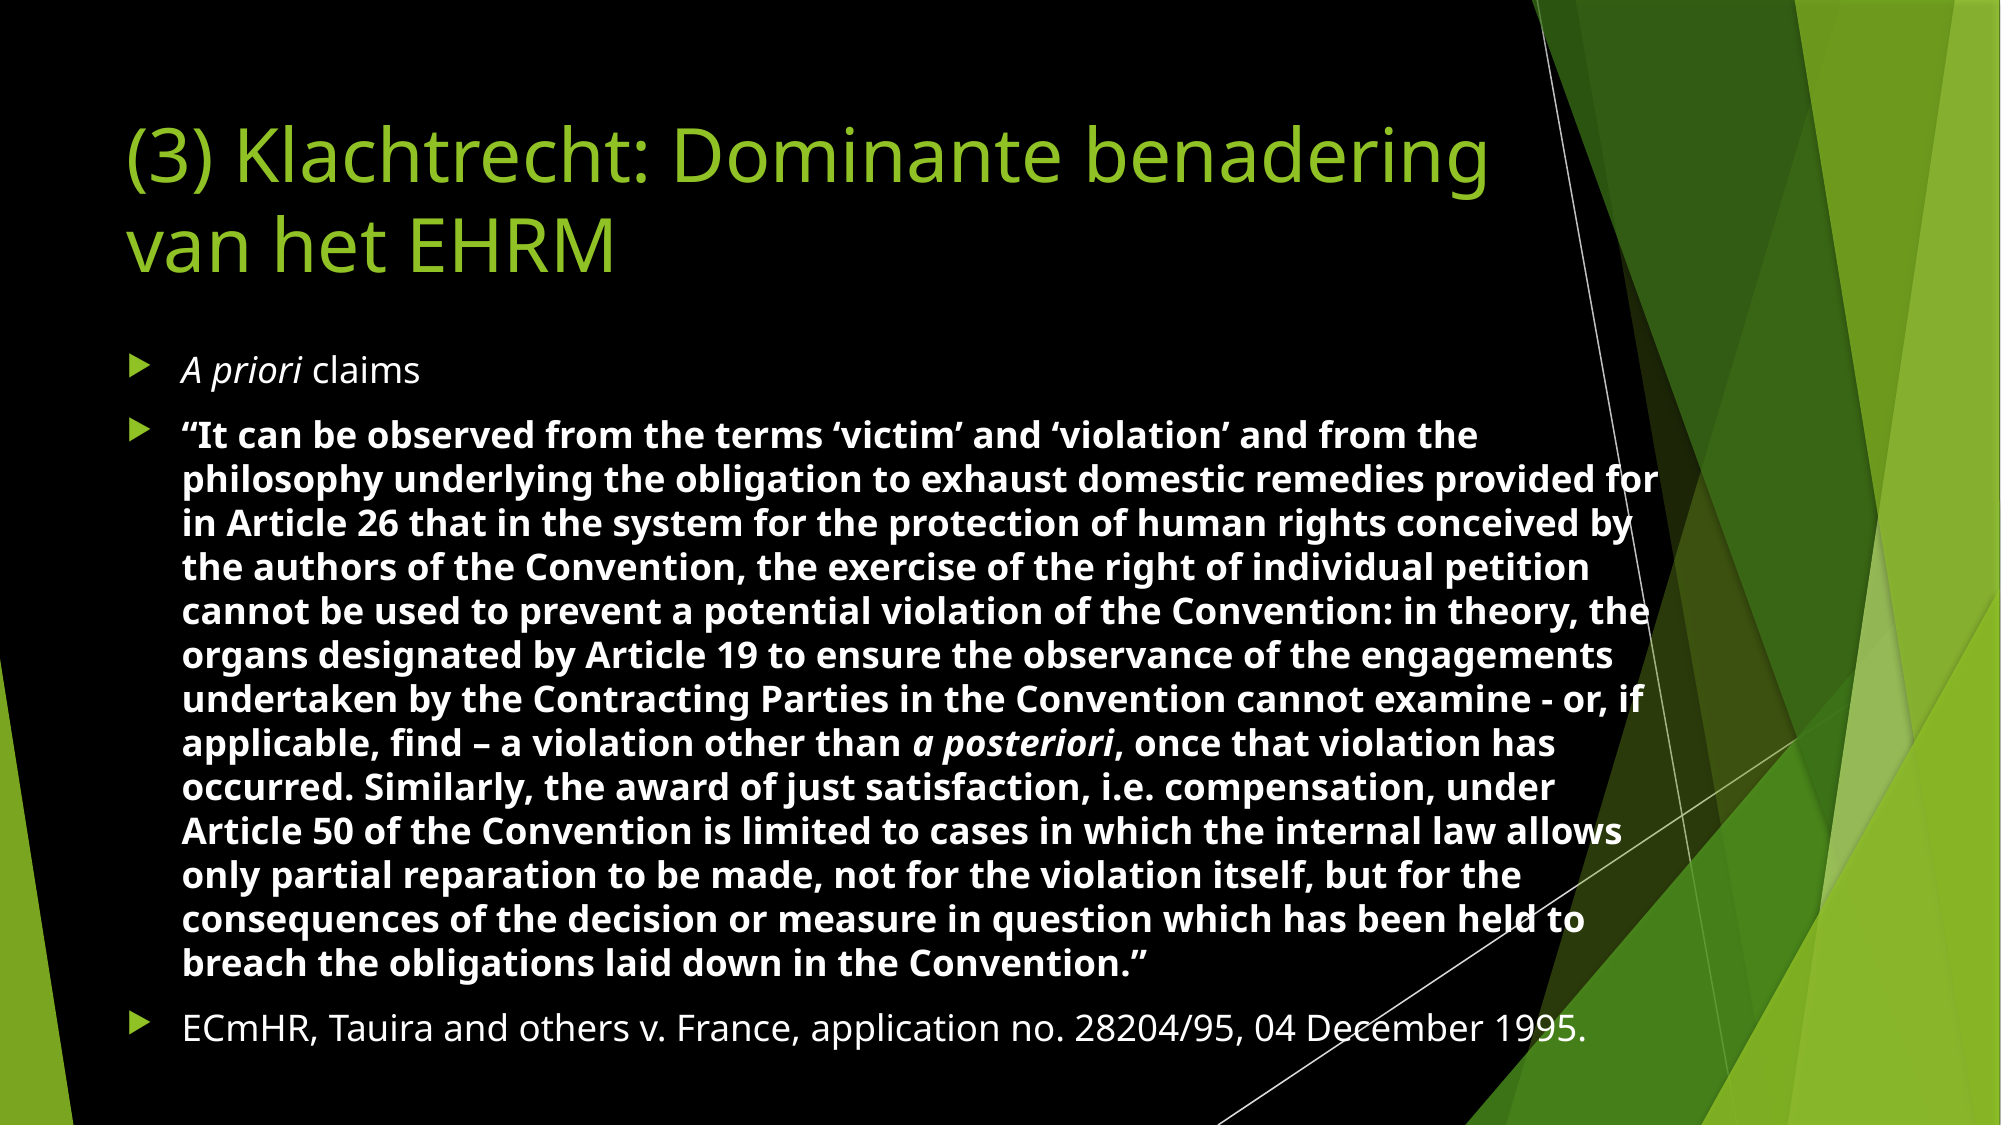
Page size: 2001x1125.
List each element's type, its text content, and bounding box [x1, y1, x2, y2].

list A priori claims “It can be observed from the terms ‘victim’ and ‘violation’ and from the philosophy underlying the obligation to exhaust domestic remedies provided for in Article 26 that in the system for the protection of human rights conceived by the authors of the Convention, the exercise of the right of individual petition cannot be used to prevent a potential violation of the Convention: in theory, the organs designated by Article 19 to ensure the observance of the engagements undertaken by the Contracting Parties in the Convention cannot examine - or, if applicable, find – a violation other than a posteriori, once that violation has occurred. Similarly, the award of just satisfaction, i.e. compensation, under Article 50 of the Convention is limited to cases in which the internal law allows only partial reparation to be made, not for the violation itself, but for the consequences of the decision or measure in question which has been held to breach the obligations laid down in the Convention.” ECmHR, Tauira and others v. France, application no. 28204/95, 04 December 1995. [111, 339, 1689, 1070]
title (3) Klachtrecht: Dominante benadering van het EHRM [111, 99, 1522, 317]
